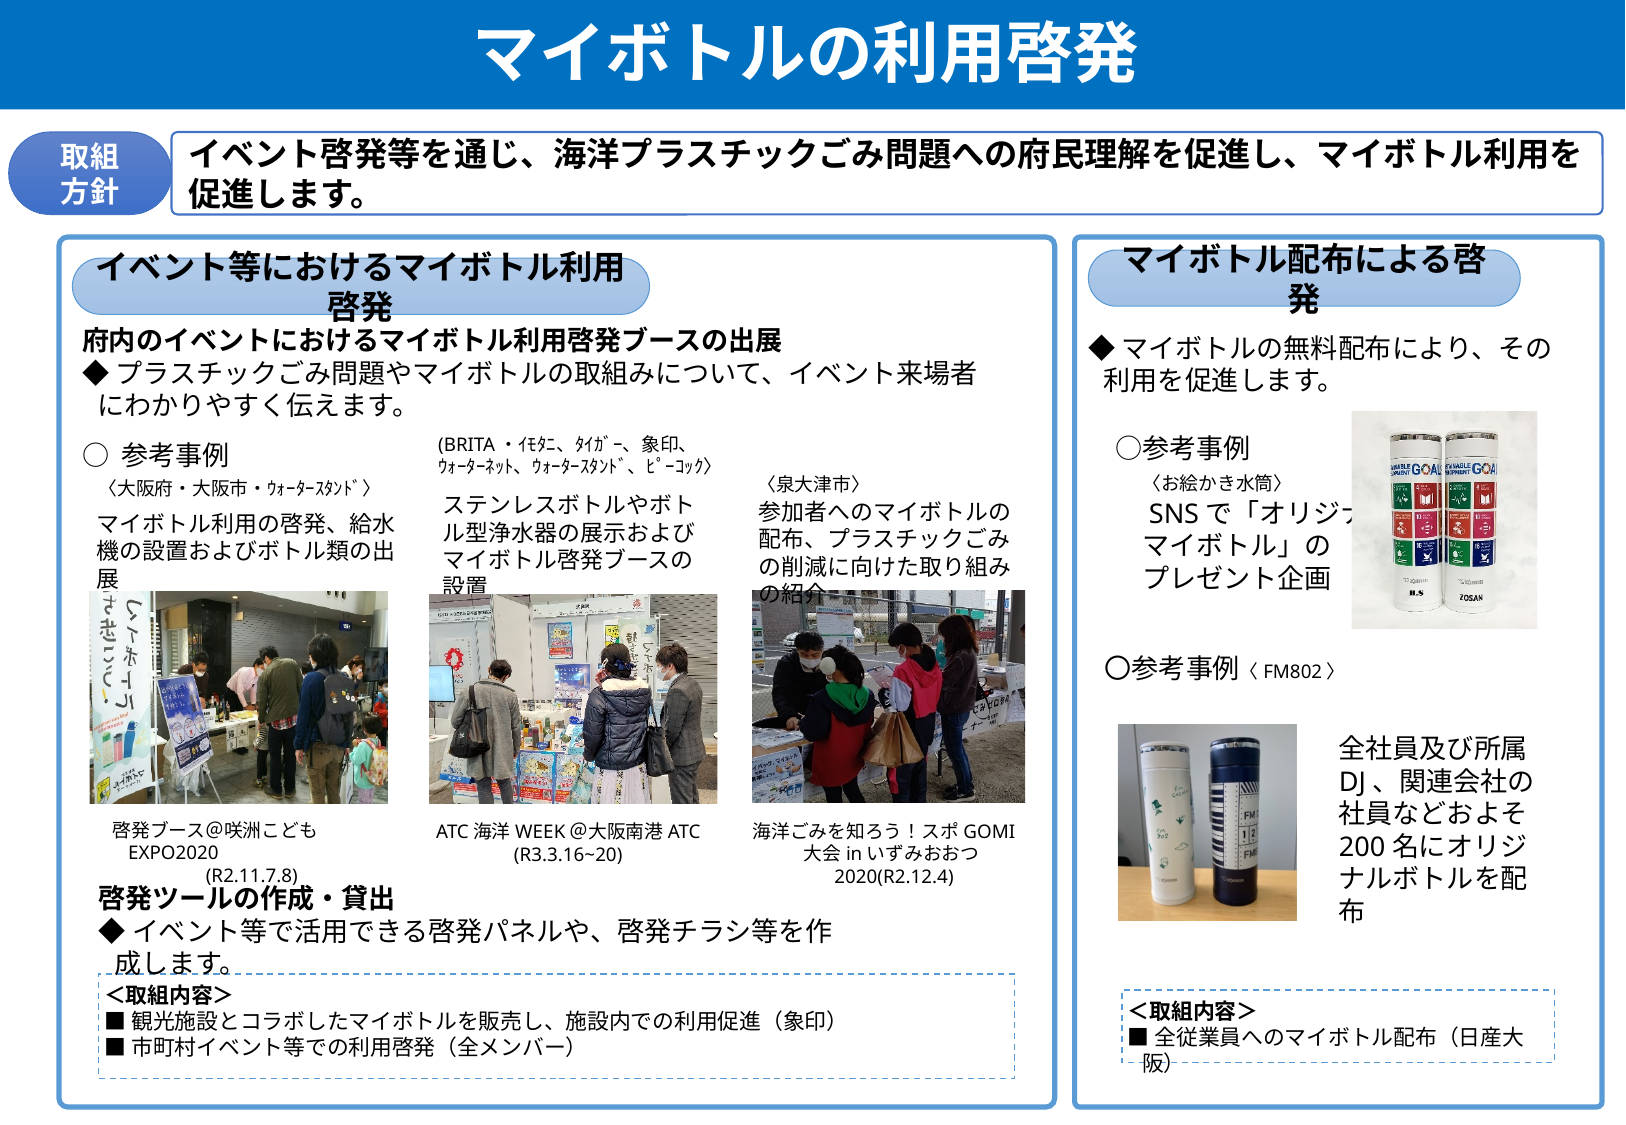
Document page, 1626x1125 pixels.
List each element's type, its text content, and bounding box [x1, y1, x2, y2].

text_box ＜取組内容＞ ■観光施設とコラボしたマイボトルを販売し、施設内での利用促進（象印） ■市町村イベント等での利用啓発（全メンバー） [98, 973, 1015, 1079]
picture [751, 590, 1026, 804]
text_box ATC海洋WEEK＠大阪南港ATC (R3.3.16~20) [429, 819, 708, 865]
text_box マイボトルの利用啓発 [457, 3, 1168, 98]
text_box マイボトル利用の啓発、給水機の設置およびボトル類の出展 [81, 474, 417, 599]
text_box 参加者へのマイボトルの配布、プラスチックごみの削減に向けた取り組みの紹介 [743, 490, 1031, 615]
picture [89, 591, 388, 804]
text_box 〇参考事例〈FM802〉 [1090, 644, 1389, 692]
text_box ステンレスボトルやボトル型浄水器の展示およびマイボトル啓発ブースの設置 [427, 483, 714, 608]
text_box 〈大阪府・大阪市・ｳｫｰﾀｰｽﾀﾝﾄﾞ〉 [98, 476, 476, 500]
text_box 〈泉大津市〉 [757, 472, 1043, 496]
text_box [0, 0, 1625, 110]
text_box 啓発ブース＠咲洲こどもEXPO2020 (R2.11.7.8) [112, 818, 392, 886]
picture [429, 594, 718, 804]
text_box マイボトル配布による啓発 [1087, 249, 1521, 307]
text_box 啓発ツールの作成・貸出 ◆イベント等で活用できる啓発パネルや、啓発チラシ等を作成します。 [98, 881, 849, 979]
text_box ◆マイボトルの無料配布により、その利用を促進します。 ○参考事例 〈お絵かき水筒〉 SNSで「オリジナル マイボトル」の プレゼント企画 [1088, 331, 1568, 656]
text_box 全社員及び所属DJ、関連会社の社員などおよそ200名にオリジナルボトルを配布 [1324, 724, 1565, 935]
text_box 取組 方針 [8, 131, 173, 216]
text_box ＜取組内容＞ ■全従業員へのマイボトル配布（日産大阪） [1121, 989, 1556, 1063]
text_box 海洋ごみを知ろう！スポGOMI大会inいずみおおつ2020(R2.12.4) [743, 819, 1029, 888]
text_box 府内のイベントにおけるマイボトル利用啓発ブースの出展 ◆プラスチックごみ問題やマイボトルの取組みについて、イベント来場者にわかりやすく伝えます。 ○ 参考事例 [82, 323, 979, 472]
text_box [57, 235, 1056, 1109]
text_box (BRITA・ｲﾓﾀﾆ、ﾀｲｶﾞｰ、象印、 ｳｫｰﾀｰﾈｯﾄ、ｳｫｰﾀｰｽﾀﾝﾄﾞ、ﾋﾟｰｺｯｸ〉 [438, 432, 756, 478]
text_box イベント啓発等を通じ、海洋プラスチックごみ問題への府民理解を促進し、マイボトル利用を促進します。 [170, 130, 1604, 216]
picture [1109, 724, 1306, 921]
picture [1351, 411, 1538, 629]
text_box [1073, 235, 1604, 1109]
text_box イベント等におけるマイボトル利用啓発 [71, 257, 651, 315]
